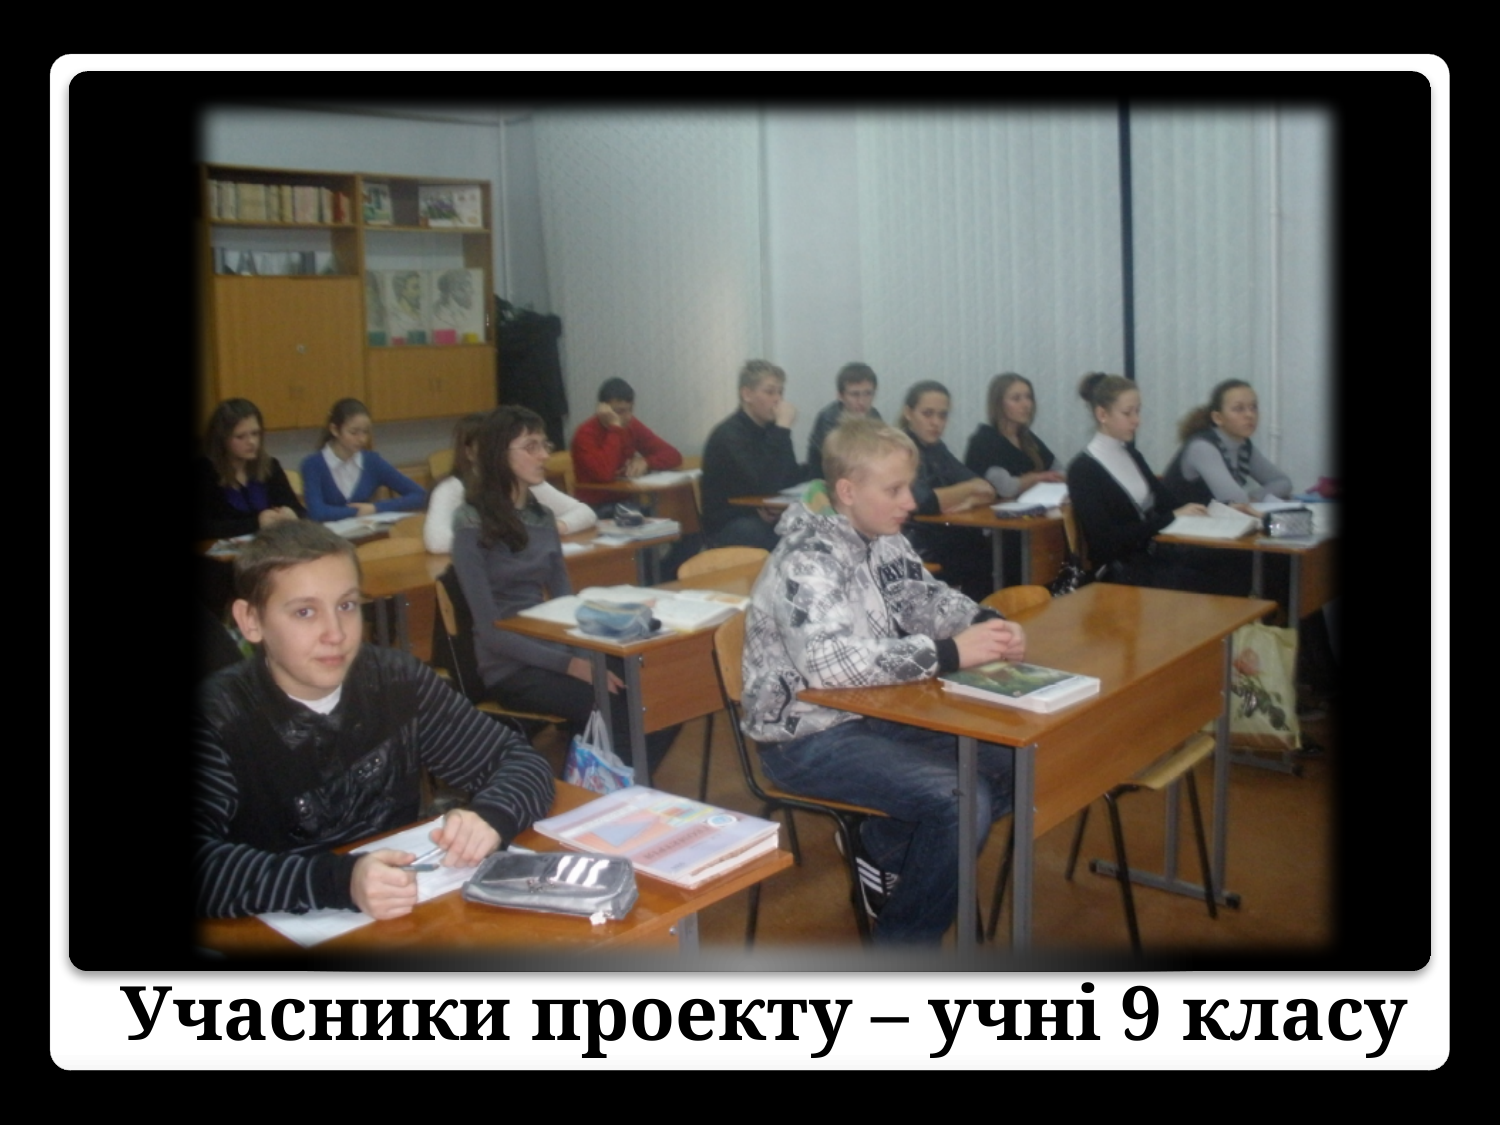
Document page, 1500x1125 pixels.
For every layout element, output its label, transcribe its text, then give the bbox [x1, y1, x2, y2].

title Учасники проекту – учні 9 класу [93, 890, 1437, 1064]
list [187, 93, 1348, 964]
